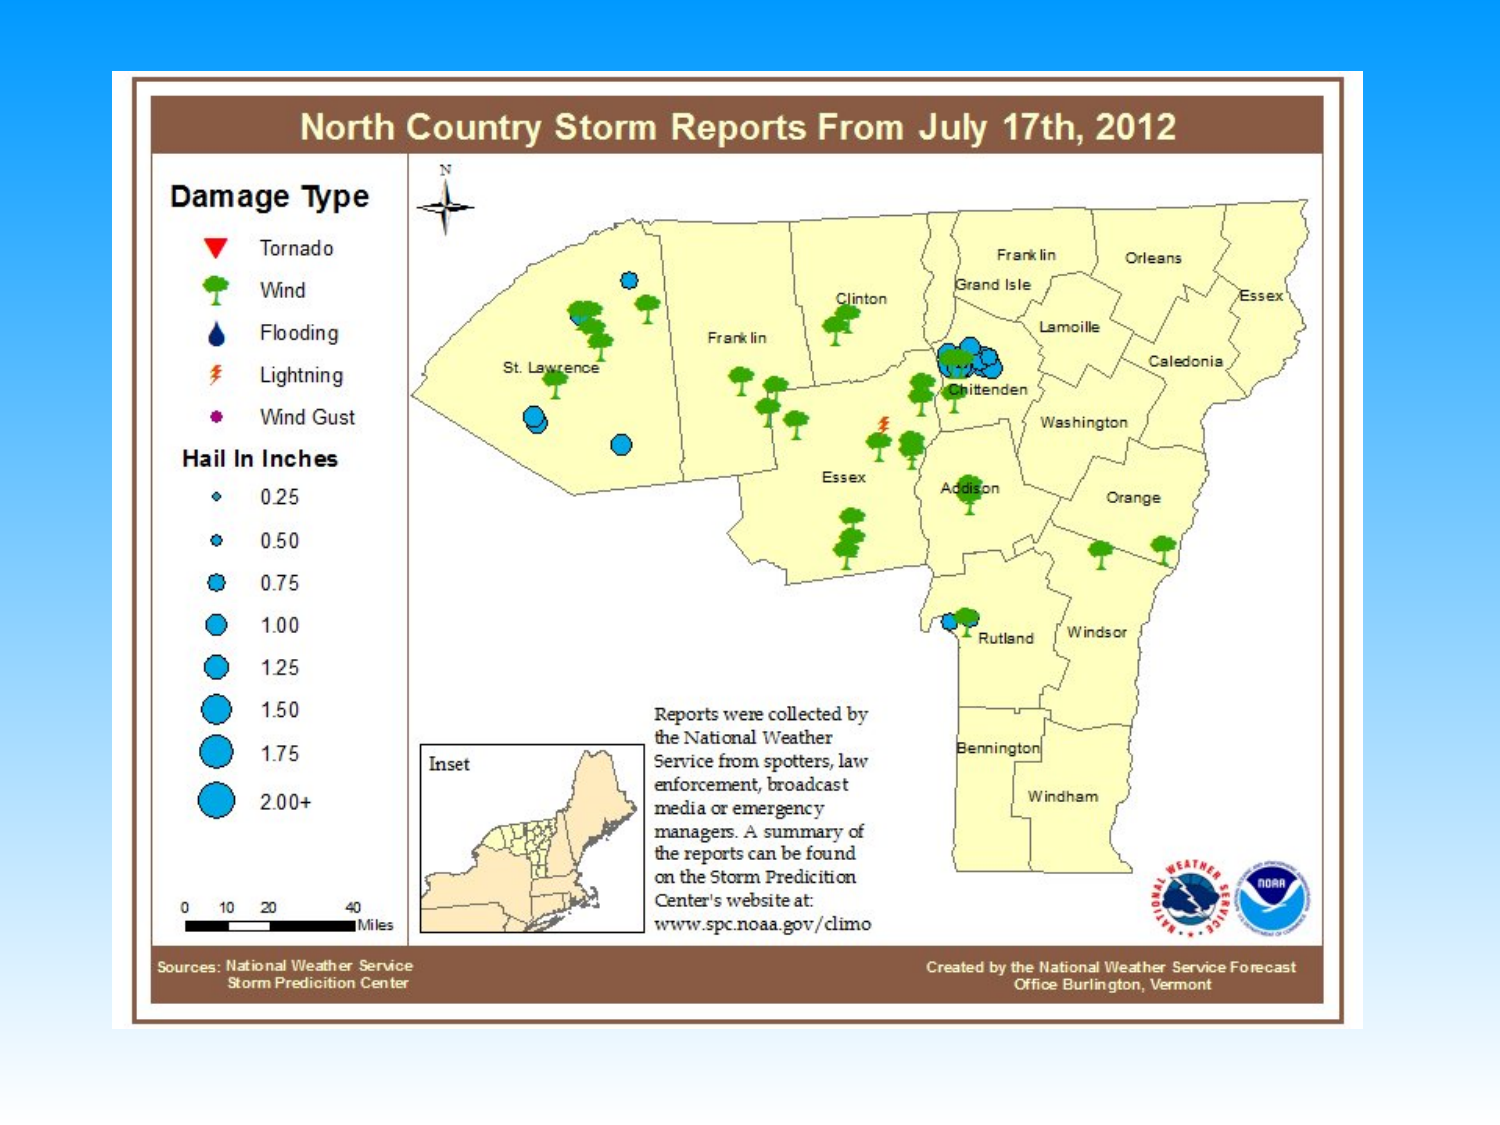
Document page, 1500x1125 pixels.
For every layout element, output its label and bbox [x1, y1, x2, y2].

picture [112, 71, 1363, 1029]
